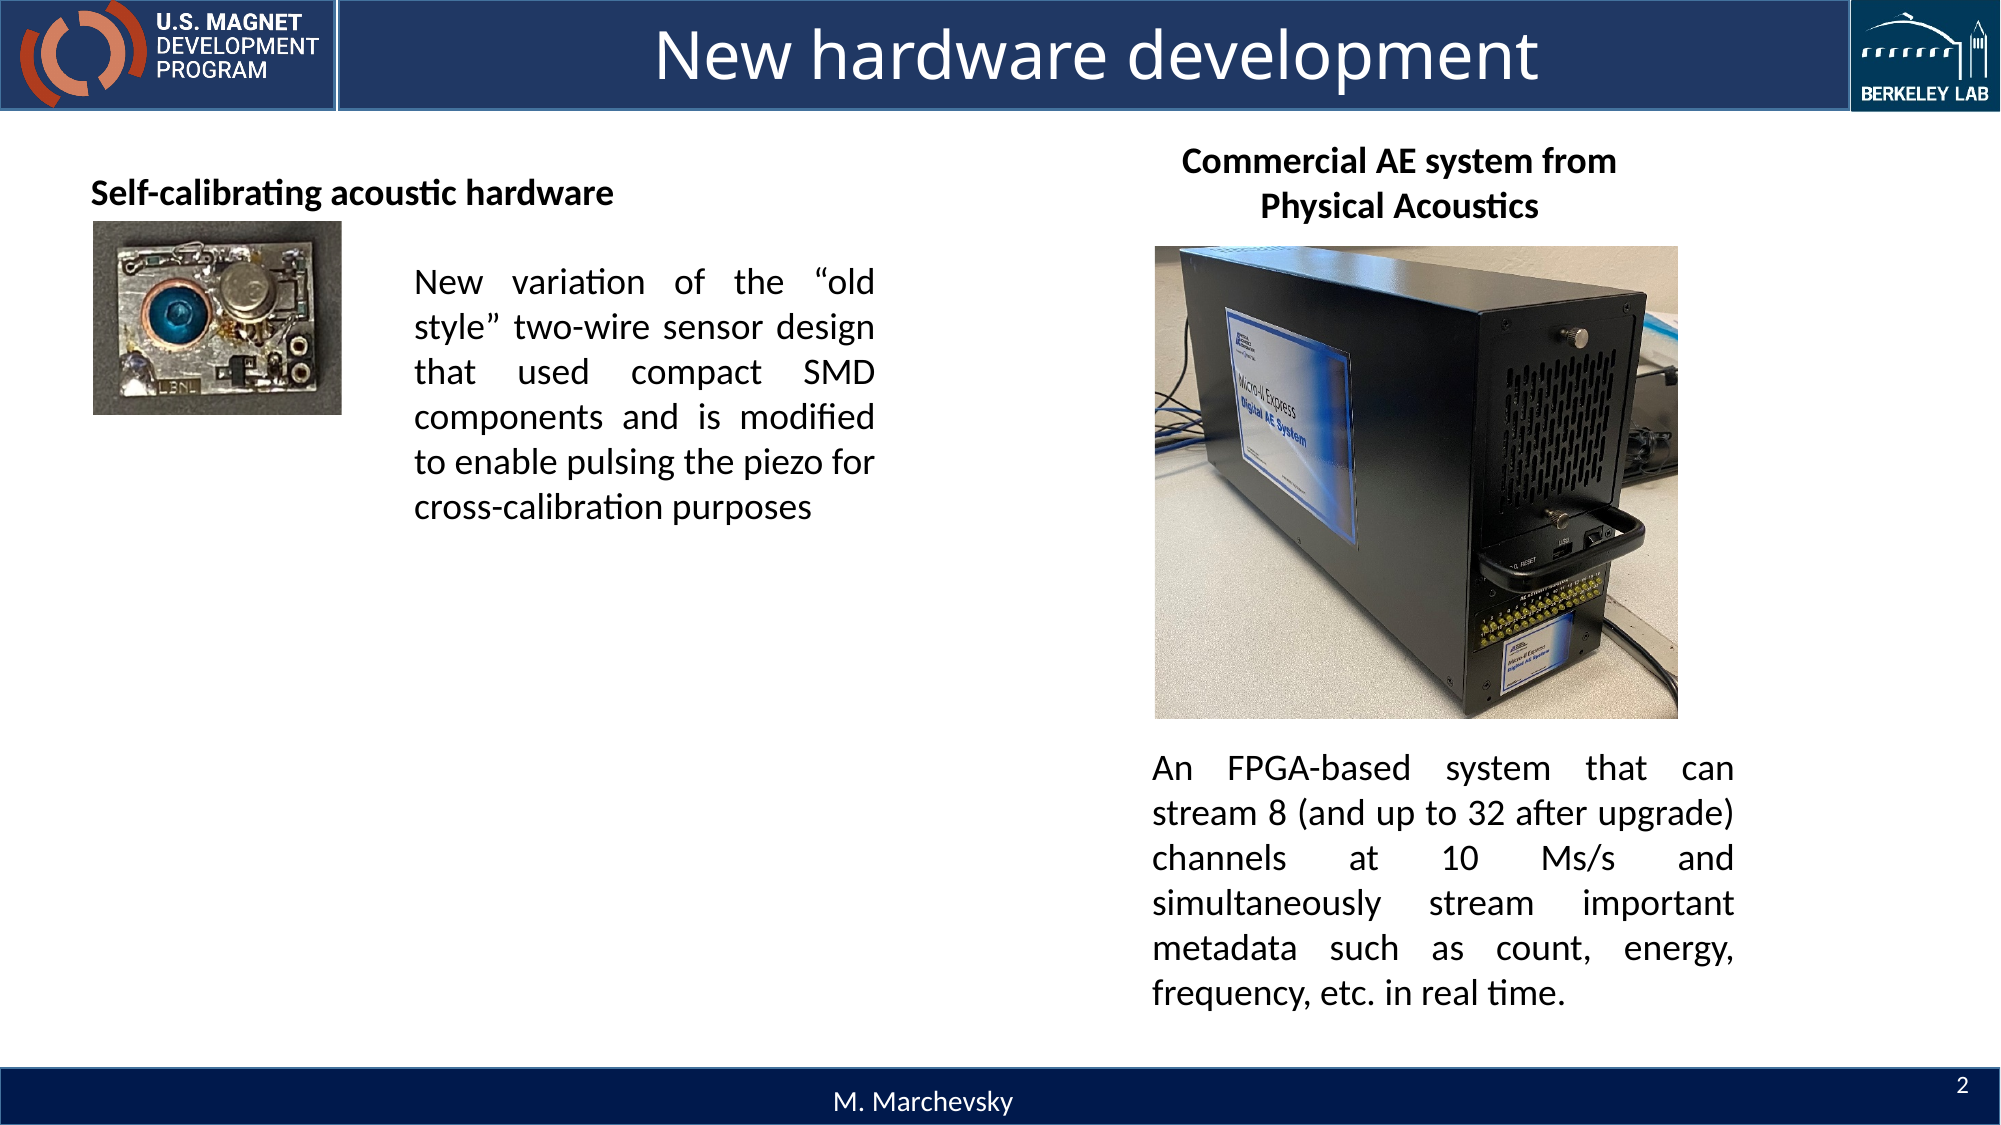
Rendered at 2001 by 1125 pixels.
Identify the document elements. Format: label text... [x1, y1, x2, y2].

text_box An FPGA-based system that can stream 8 (and up to 32 after upgrade) channels at 10 Ms/s and simultaneously stream important metadata such as count, energy, frequency, etc. in real time. [1137, 735, 1751, 1020]
title New hardware development [339, 0, 1855, 116]
text_box Commercial AE system from Physical Acoustics [1134, 128, 1666, 233]
picture [93, 193, 342, 443]
picture [1154, 240, 1678, 719]
picture [20, 0, 319, 108]
picture [1855, 0, 2001, 114]
slide_number 4 [1870, 1060, 1985, 1106]
text_box New variation of the “old style” two-wire sensor design that used compact SMD components and is modified to enable pulsing the piezo for cross-calibration purposes [399, 249, 891, 535]
text_box Self-calibrating acoustic hardware [76, 160, 630, 221]
